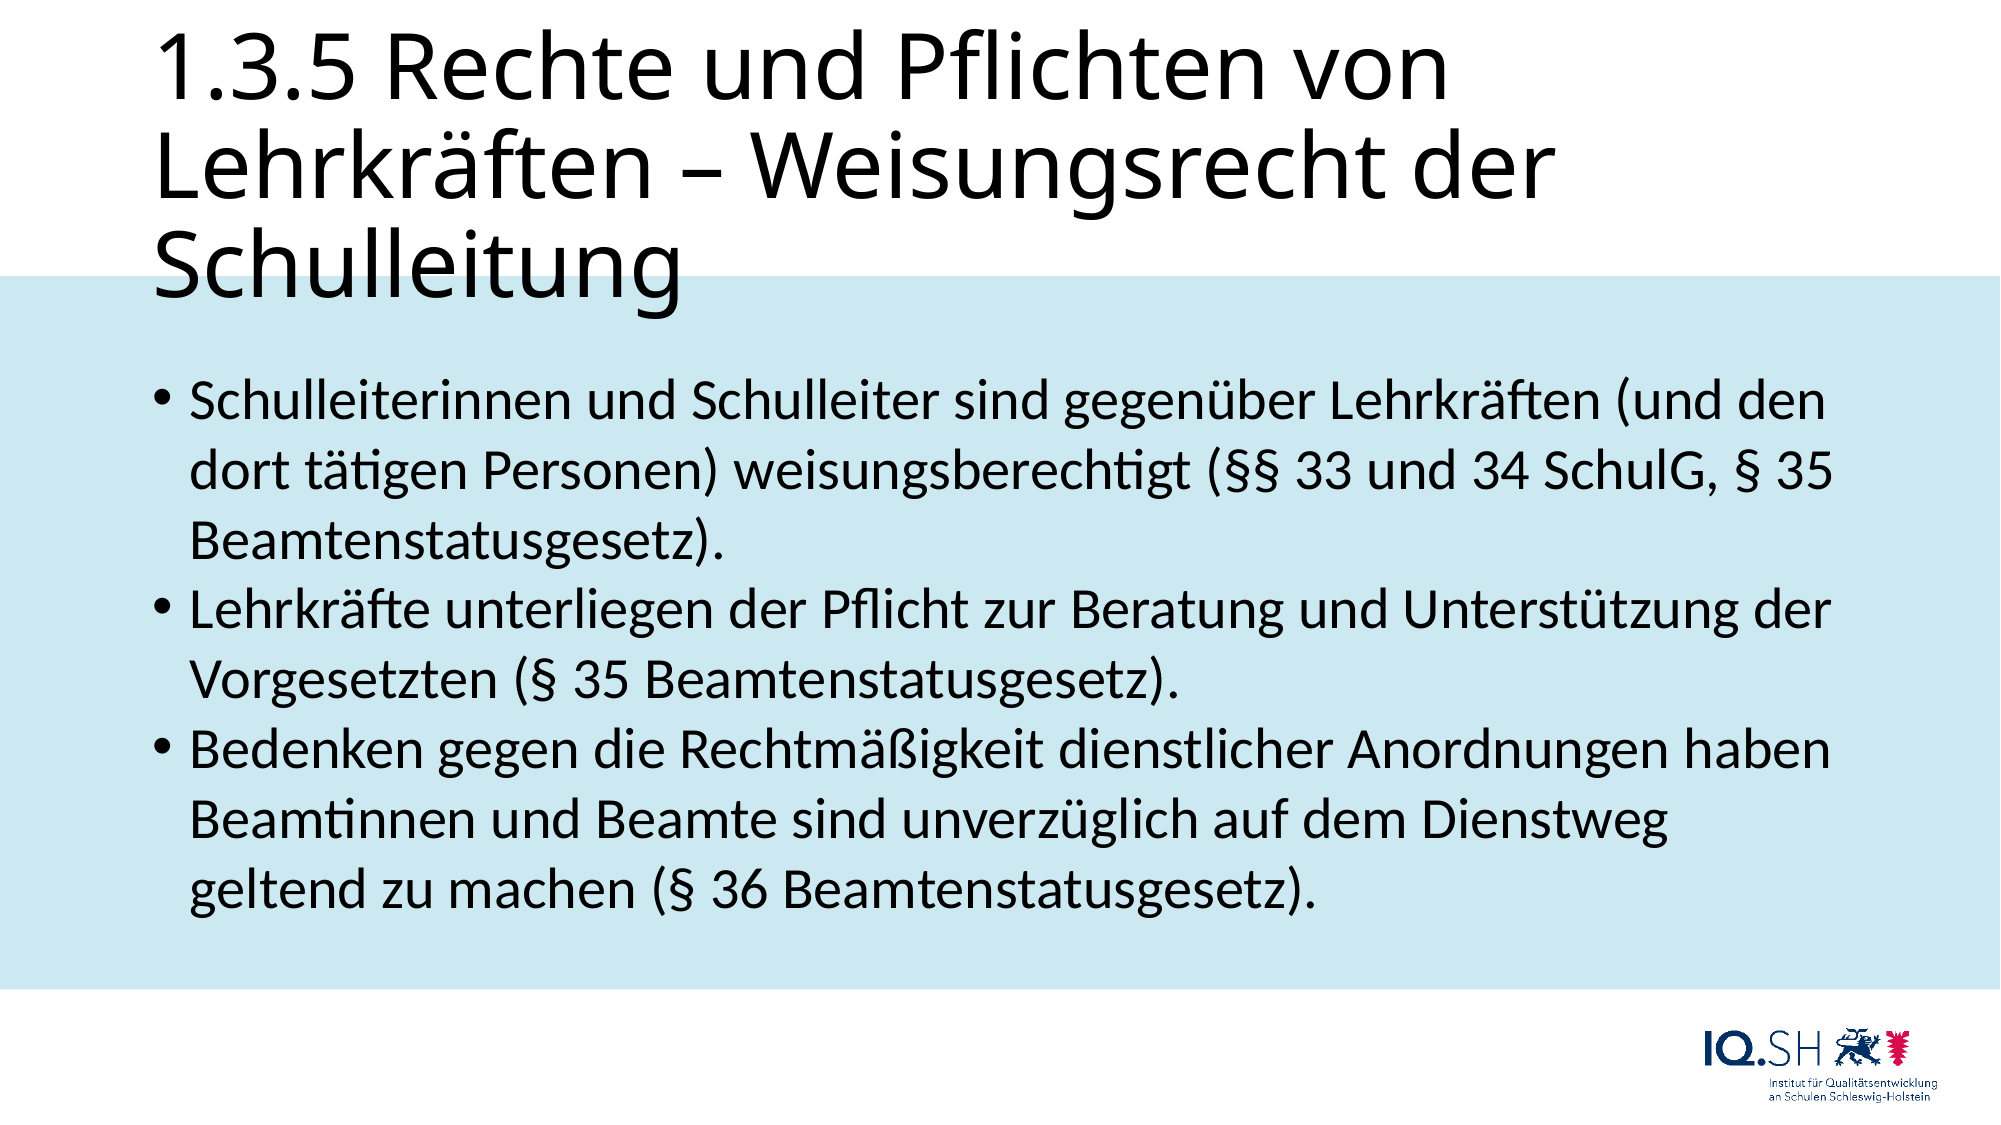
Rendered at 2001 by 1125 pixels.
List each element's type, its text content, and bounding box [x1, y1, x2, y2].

picture [1705, 1028, 1937, 1103]
list Schulleiterinnen und Schulleiter sind gegenüber Lehrkräften (und den dort tätigen Personen) weisungsberechtigt (§§ 33 und 34 SchulG, § 35 Beamtenstatusgesetz). Lehrkräfte unterliegen der Pflicht zur Beratung und Unterstützung der Vorgesetzten (§ 35 Beamtenstatusgesetz). Bedenken gegen die Rechtmäßigkeit dienstlicher Anordnungen haben Beamtinnen und Beamte sind unverzüglich auf dem Dienstweg geltend zu machen (§ 36 Beamtenstatusgesetz). [137, 299, 1863, 982]
title 1.3.5 Rechte und Pflichten von Lehrkräften – Weisungsrecht der Schulleitung [137, 59, 1863, 278]
